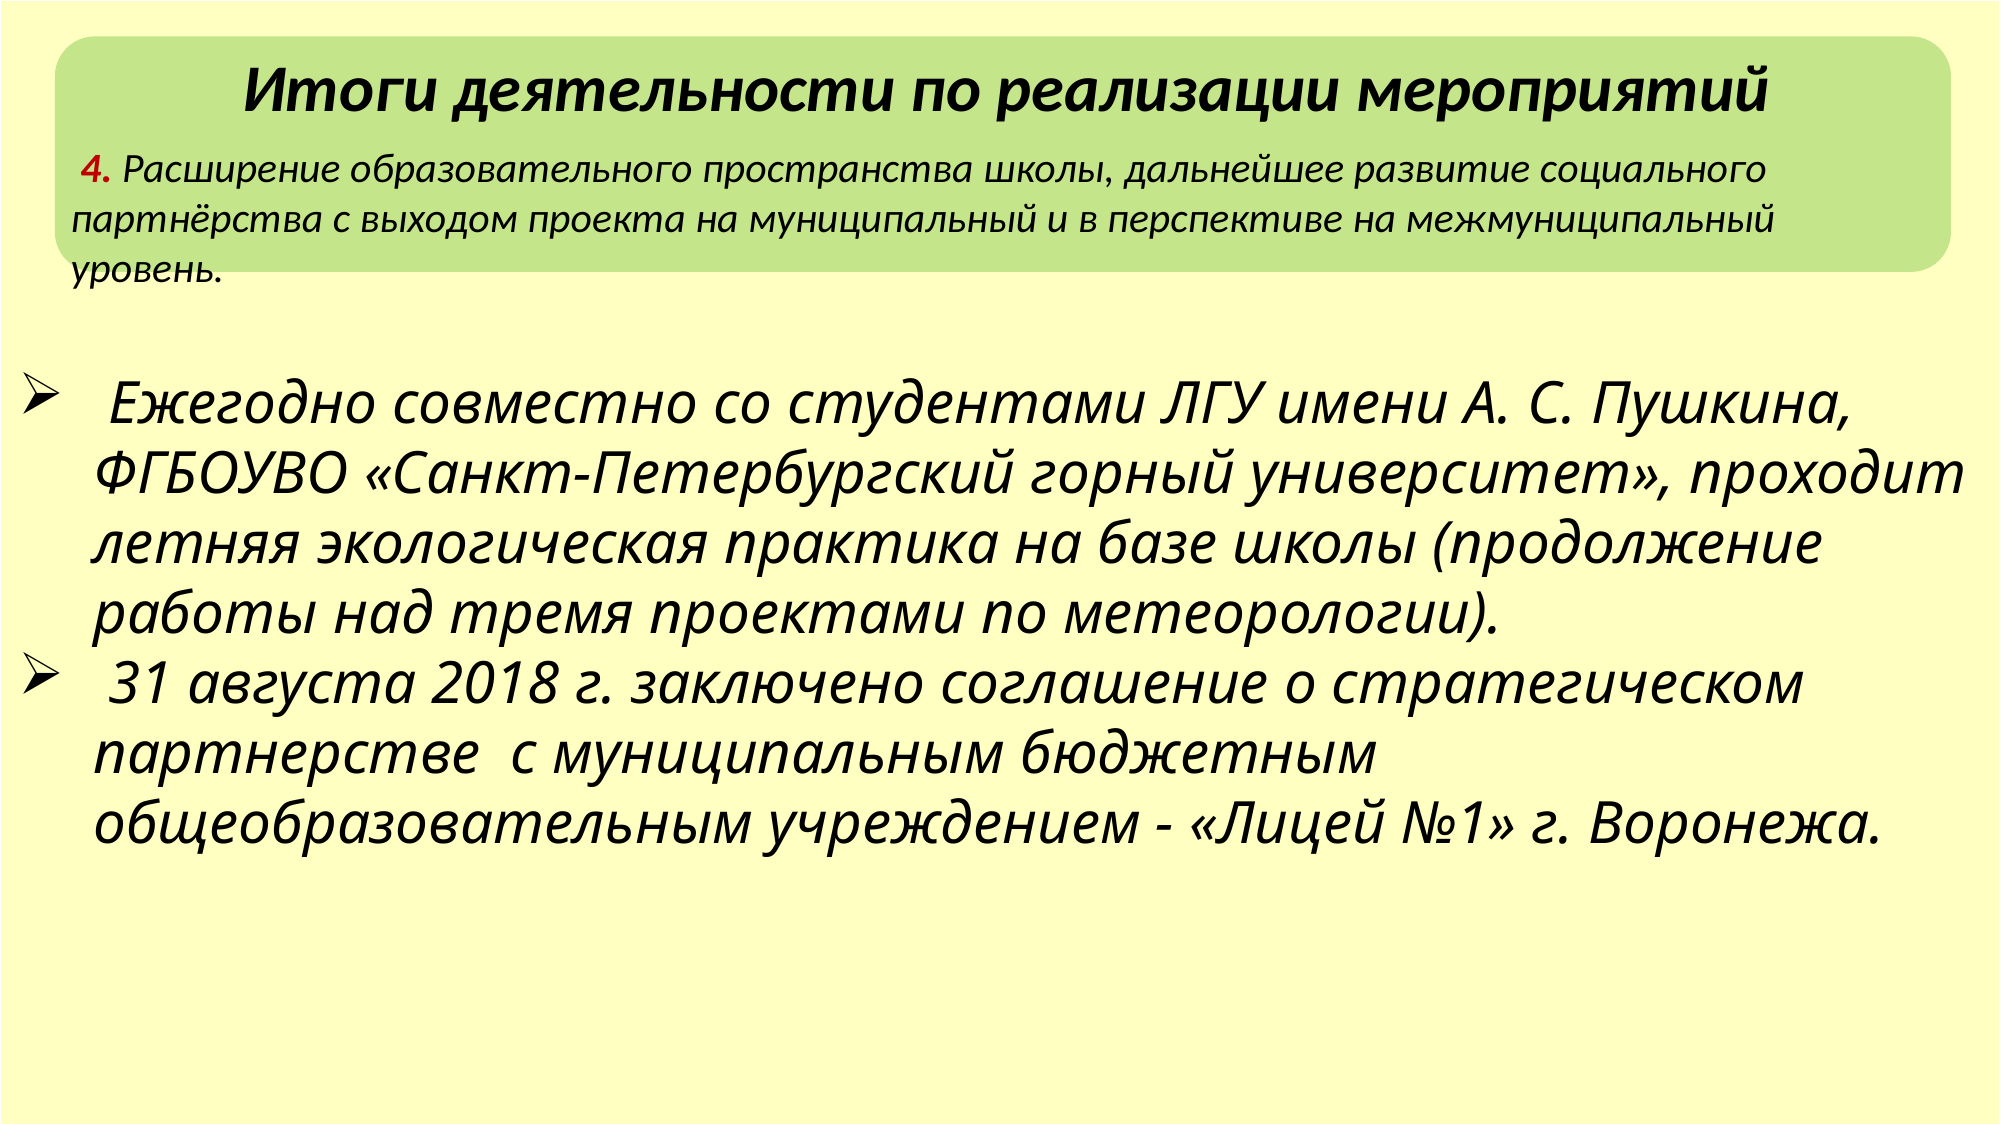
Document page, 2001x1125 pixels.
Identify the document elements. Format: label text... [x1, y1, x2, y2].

text_box [0, 0, 2000, 1125]
text_box 4. Расширение образовательного пространства школы, дальнейшее развитие социального партнёрства с выходом проекта на муниципальный и в перспективе на межмуниципальный уровень. [55, 133, 1950, 358]
text_box [1944, 53, 1951, 241]
text_box Итоги деятельности по реализации мероприятий [55, 37, 1944, 133]
text_box Ежегодно совместно со студентами ЛГУ имени А. С. Пушкина, ФГБОУВО «Санкт-Петербургский горный университет», проходит летняя экологическая практика на базе школы (продолжение работы над тремя проектами по метеорологии). 31 августа 2018 г. заключено соглашение о стратегическом партнерстве ­ с муниципальным бюджетным общеобразовательным учреждением - «Лицей №1» г. Воронежа. [3, 358, 2000, 943]
